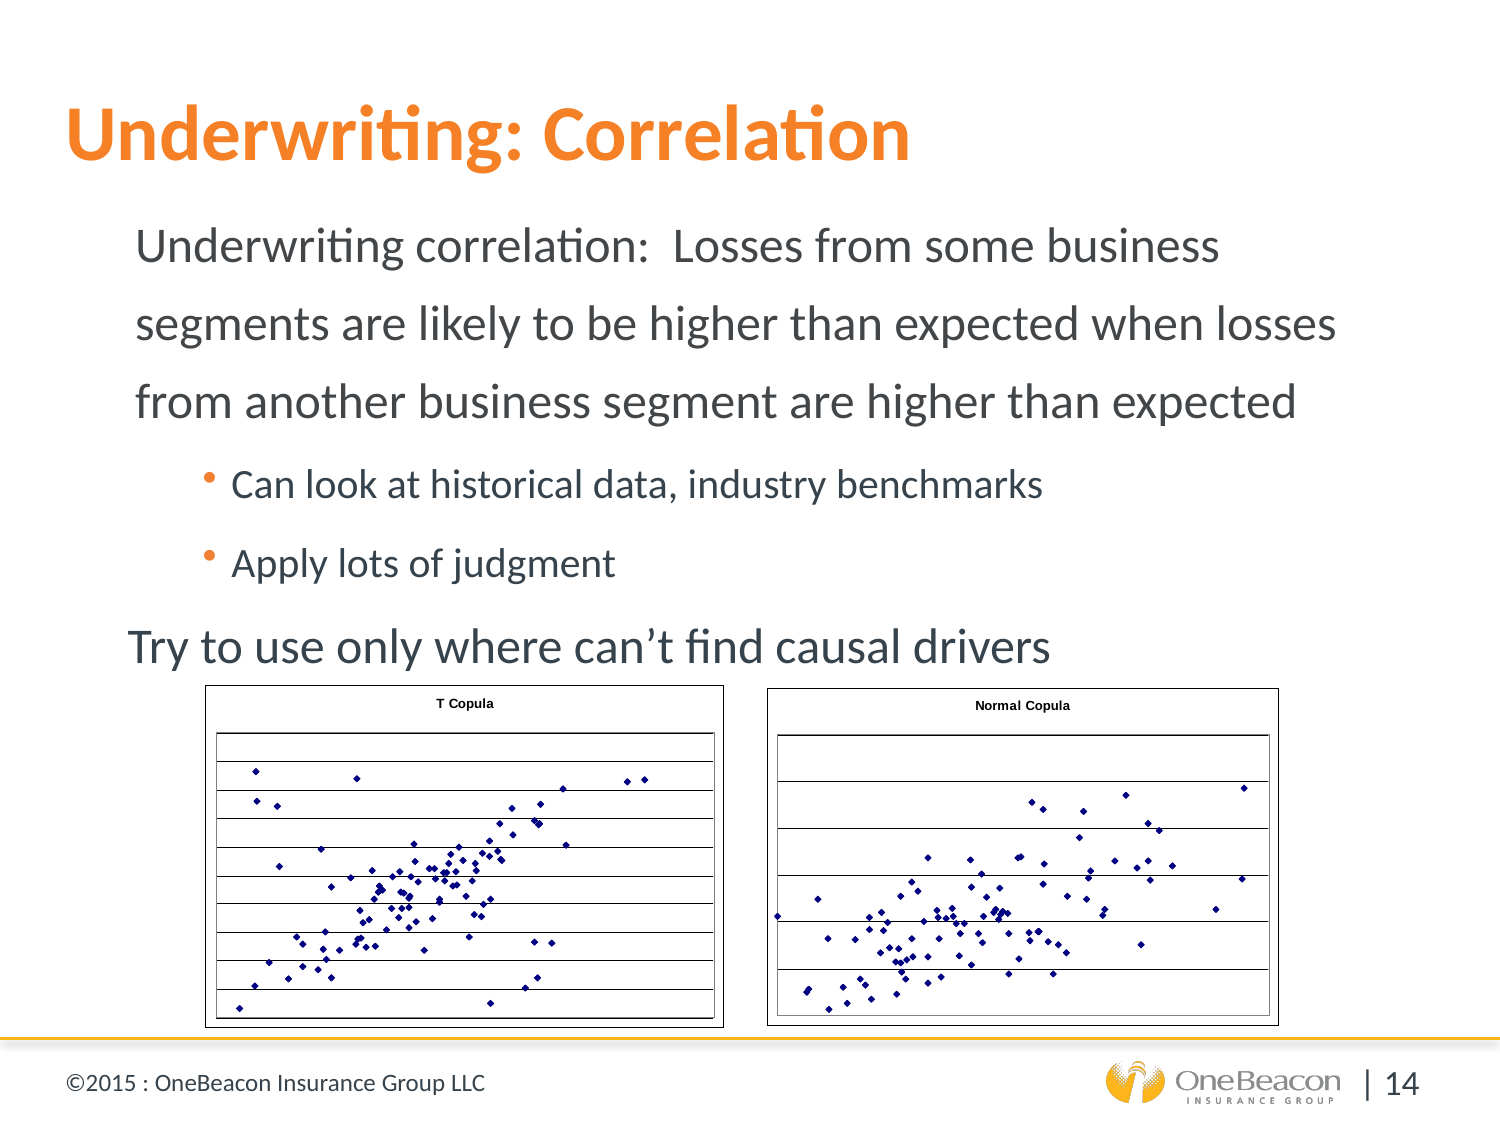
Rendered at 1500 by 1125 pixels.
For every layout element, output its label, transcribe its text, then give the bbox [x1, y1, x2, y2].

picture [200, 680, 730, 1034]
list Underwriting correlation: Losses from some business segments are likely to be higher than expected when losses from another business segment are higher than expected Can look at historical data, industry benchmarks Apply lots of judgment Try to use only where can’t find causal drivers [112, 187, 1388, 863]
picture [1106, 1061, 1340, 1104]
title Underwriting: Correlation [50, 0, 1453, 185]
picture [761, 682, 1286, 1032]
